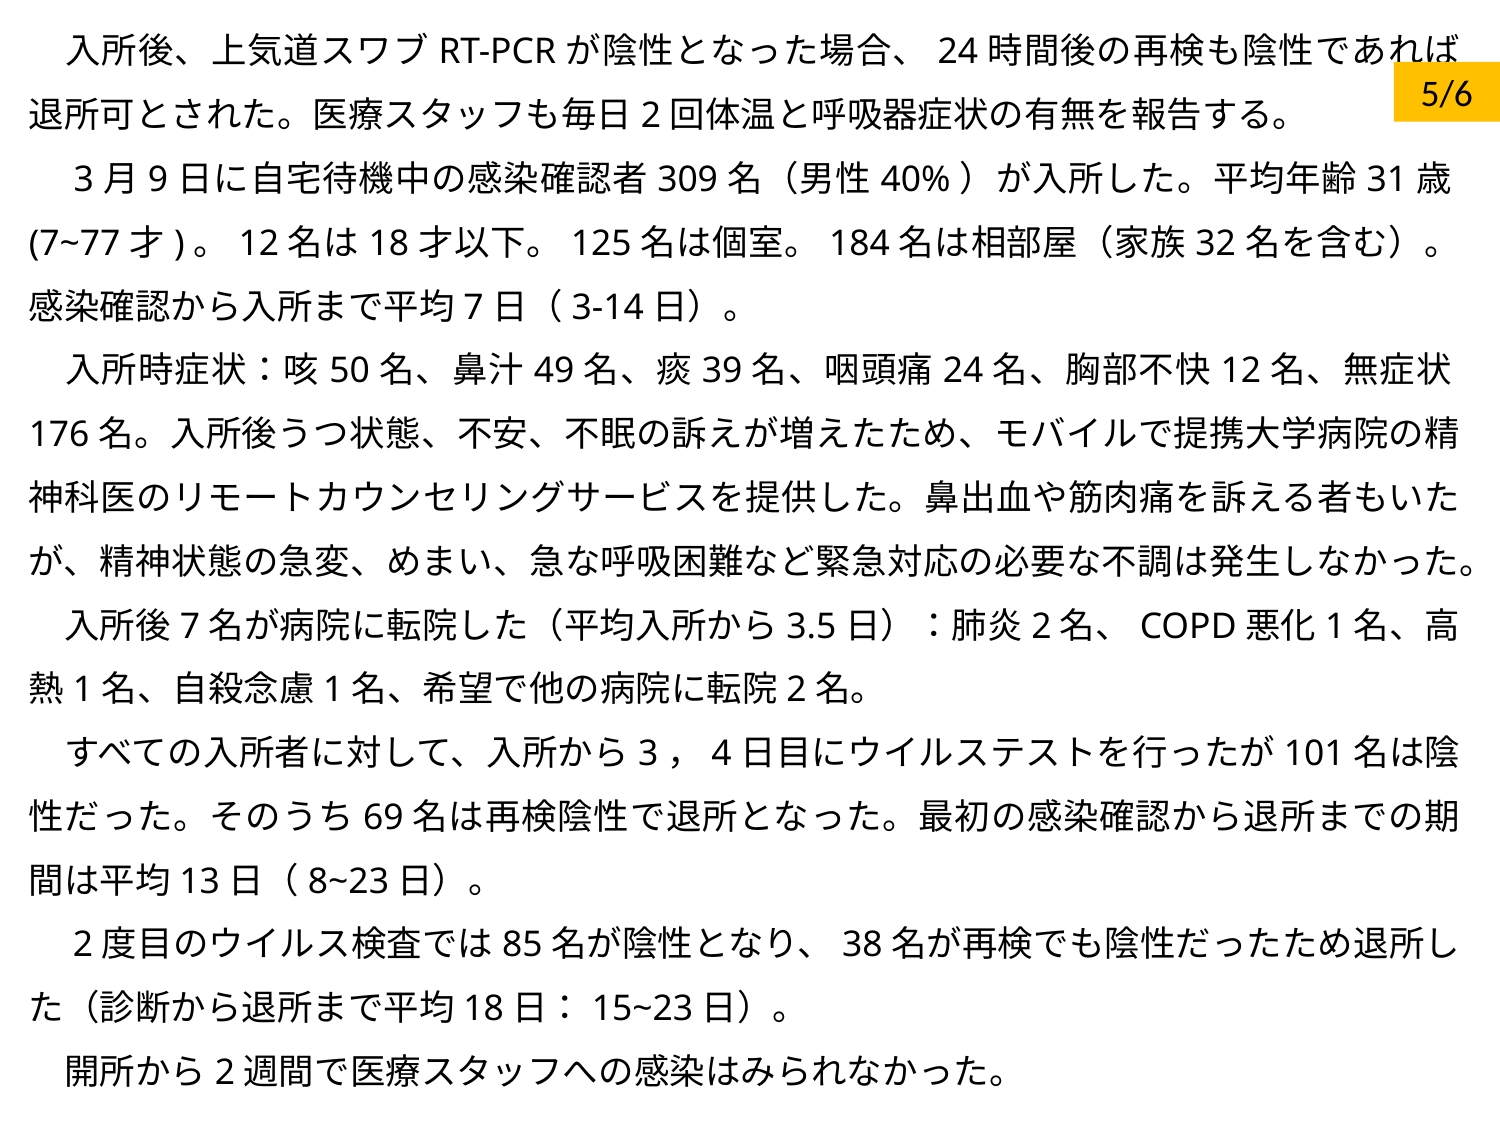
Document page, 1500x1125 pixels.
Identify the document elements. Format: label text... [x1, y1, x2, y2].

text_box 5/6 [1393, 61, 1500, 122]
text_box 入所後、上気道スワブRT-PCRが陰性となった場合、24時間後の再検も陰性であれば退所可とされた。医療スタッフも毎日2回体温と呼吸器症状の有無を報告する。 3月9日に自宅待機中の感染確認者309名（男性40%）が入所した。平均年齢31歳(7~77才)。12名は18才以下。125名は個室。184名は相部屋（家族32名を含む）。感染確認から入所まで平均7日（3-14日）。 入所時症状：咳50名、鼻汁49名、痰39名、咽頭痛24名、胸部不快12名、無症状176名。入所後うつ状態、不安、不眠の訴えが増えたため、モバイルで提携大学病院の精神科医のリモートカウンセリングサービスを提供した。鼻出血や筋肉痛を訴える者もいたが、精神状態の急変、めまい、急な呼吸困難など緊急対応の必要な不調は発生しなかった。 入所後7名が病院に転院した（平均入所から3.5日）：肺炎2名、COPD悪化1名、高熱1名、自殺念慮1名、希望で他の病院に転院2名。 すべての入所者に対して、入所から3，4日目にウイルステストを行ったが101名は陰性だった。そのうち69名は再検陰性で退所となった。最初の感染確認から退所までの期間は平均13日（8~23日）。 2度目のウイルス検査では85名が陰性となり、38名が再検でも陰性だったため退所した（診断から退所まで平均18日：15~23日）。 開所から2週間で医療スタッフへの感染はみられなかった。 [14, 0, 1475, 1099]
